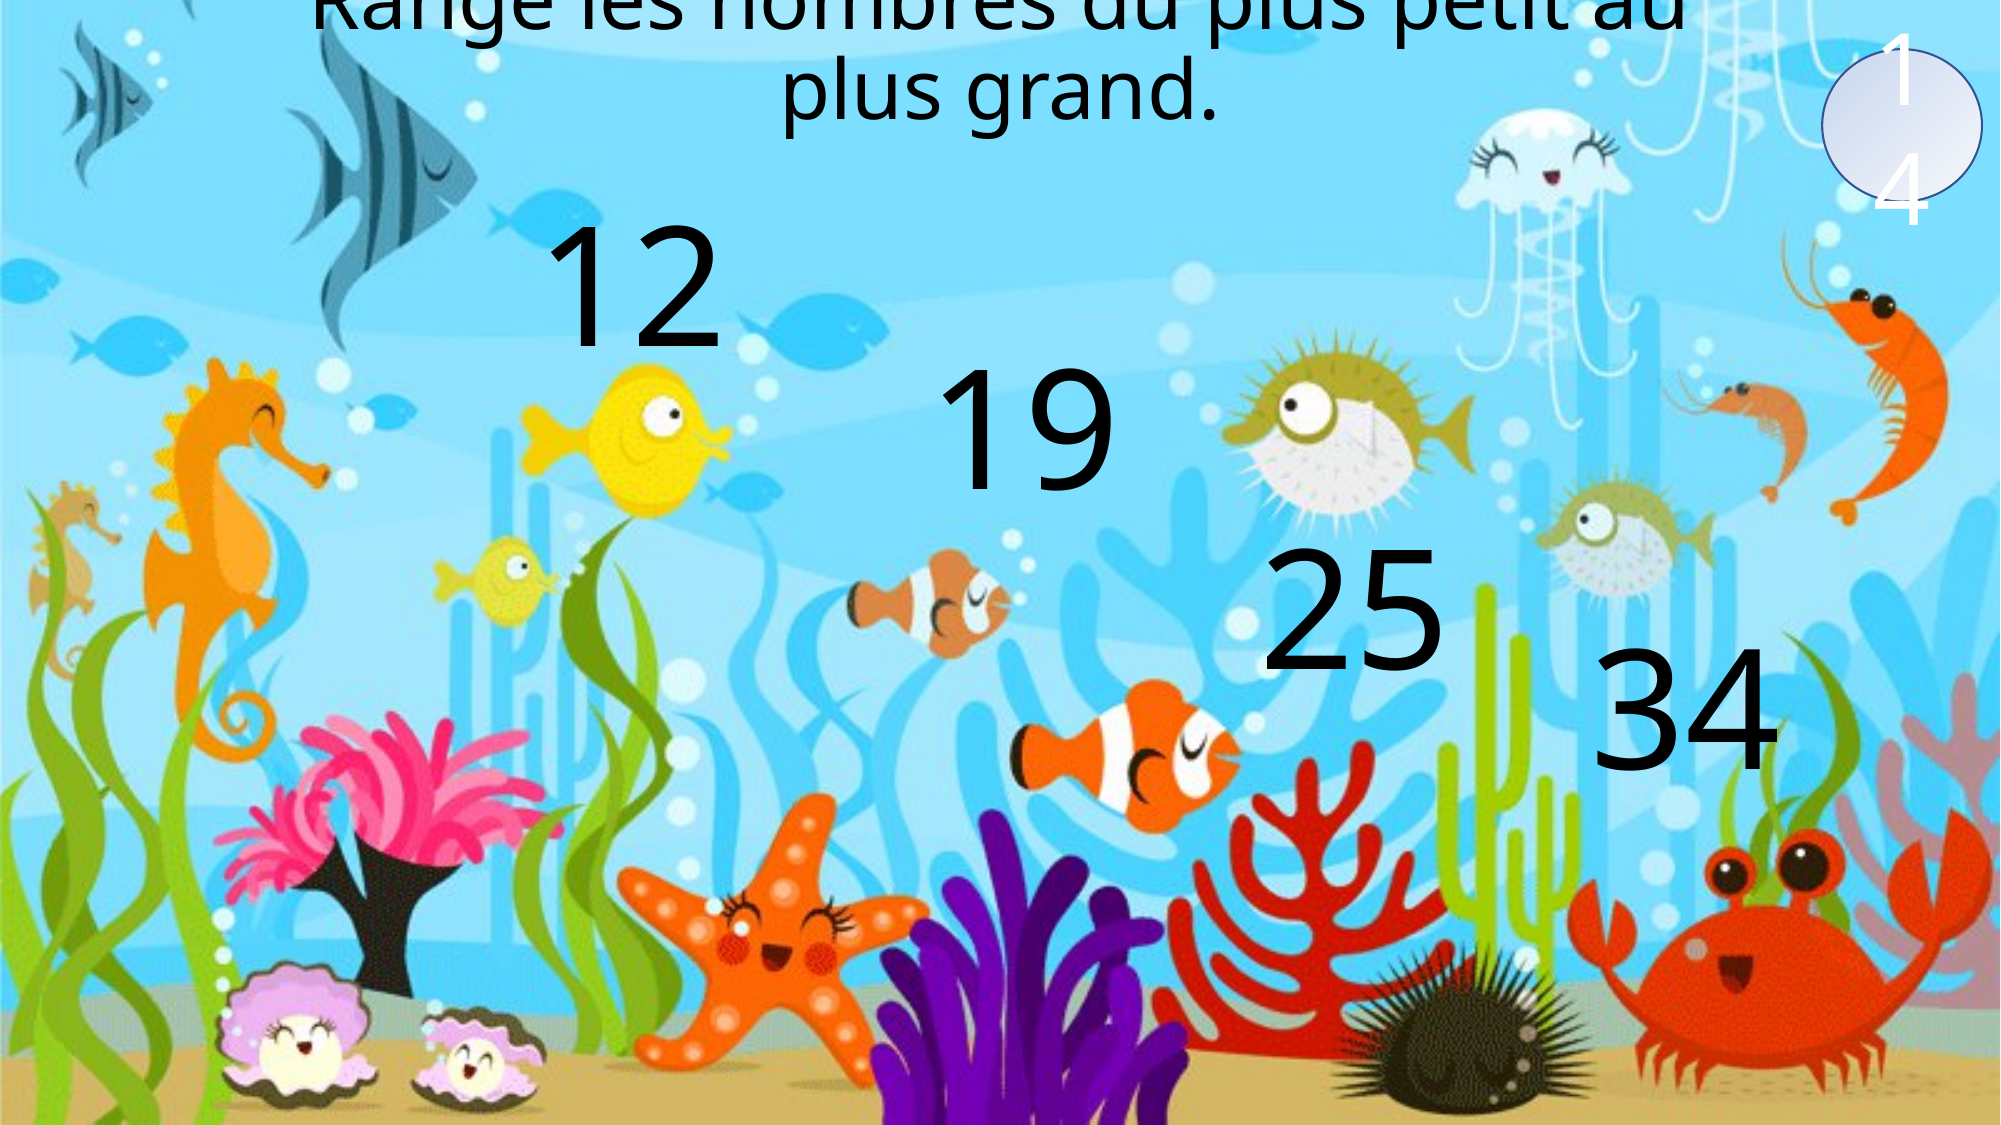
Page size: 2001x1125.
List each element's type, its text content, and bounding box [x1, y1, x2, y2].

text_box 25 [1123, 517, 1587, 718]
title Range les nombres du plus petit au plus grand. [249, 0, 1750, 146]
text_box 19 [792, 338, 1257, 539]
text_box 14 [1821, 48, 1984, 203]
text_box 34 [1454, 617, 1918, 818]
picture [0, 0, 2001, 1125]
subtitle 12 [399, 195, 864, 396]
